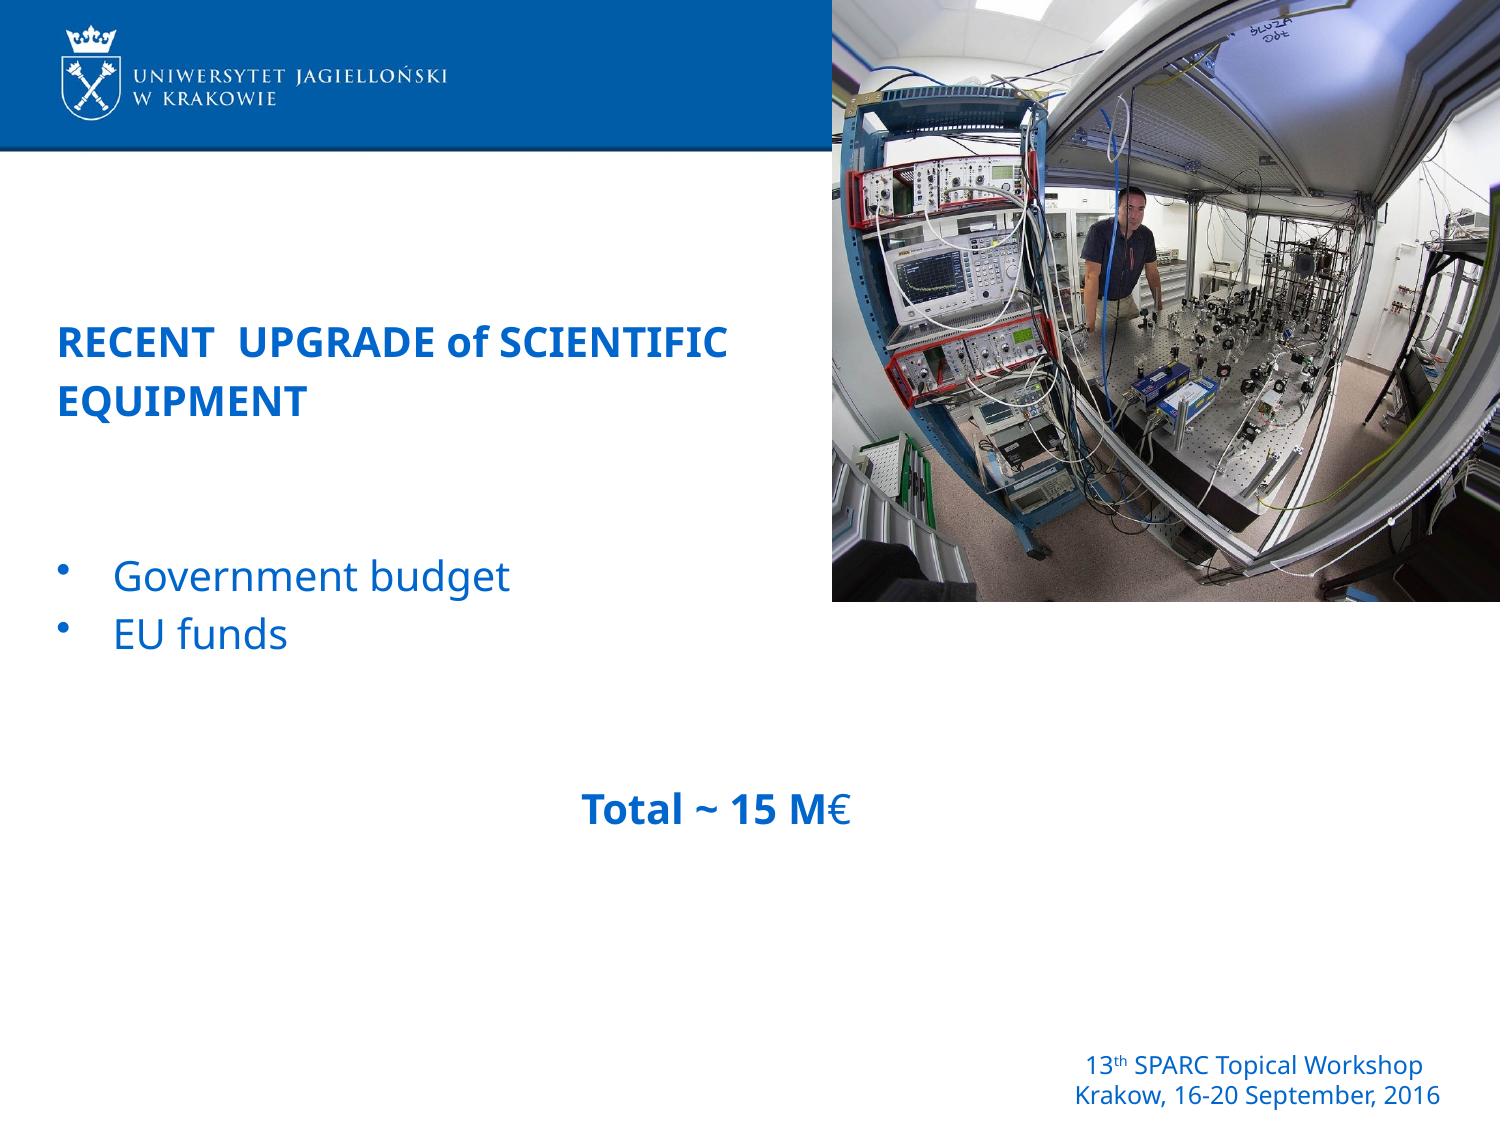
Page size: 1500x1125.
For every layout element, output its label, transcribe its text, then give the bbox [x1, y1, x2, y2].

list RECENT UPGRADE of SCIENTIFIC EQUIPMENT Government budget EU funds Total ~ 15 M€ [41, 308, 1392, 1059]
text_box 13th SPARC Topical Workshop Krakow, 16-20 September, 2016 [1009, 1041, 1500, 1117]
picture [0, 0, 1500, 1125]
